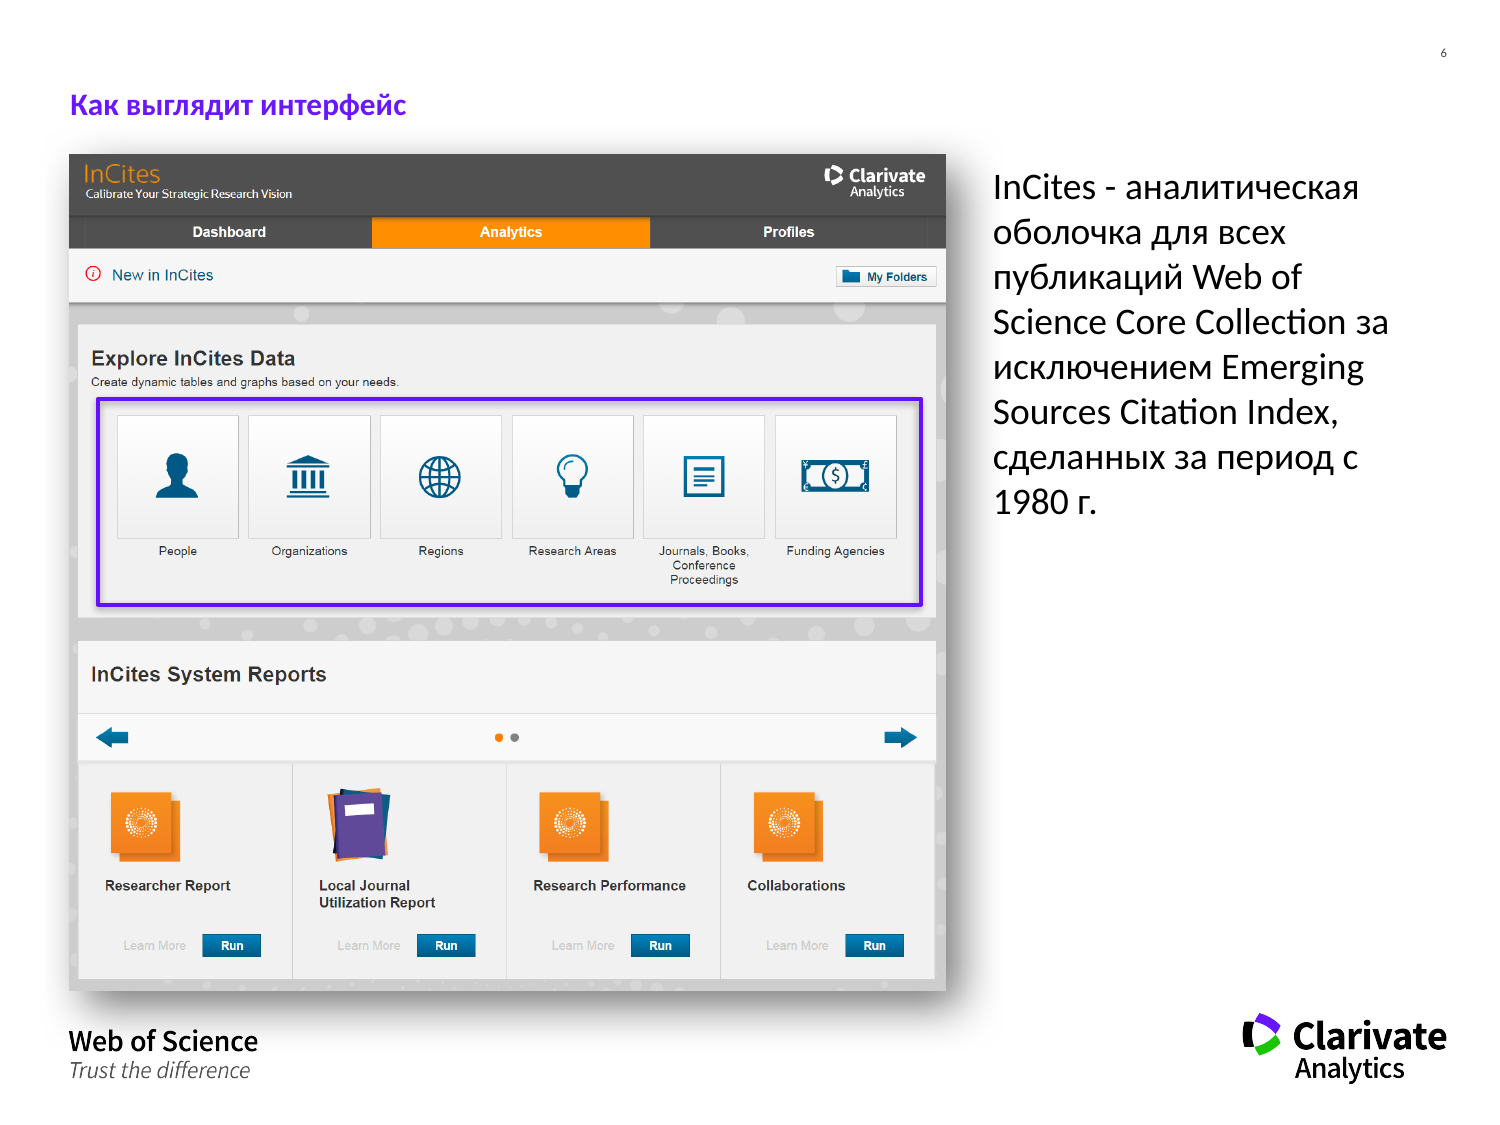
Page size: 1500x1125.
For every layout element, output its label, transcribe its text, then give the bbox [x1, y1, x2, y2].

picture [68, 154, 946, 992]
text_box InCites - аналитическая оболочка для всех публикаций Web of Science Core Collection за исключением Emerging Sources Citation Index, сделанных за период с 1980 г. [978, 154, 1433, 530]
picture [67, 1027, 259, 1080]
title Как выглядит интерфейс [70, 84, 1400, 155]
picture [1221, 992, 1468, 1105]
